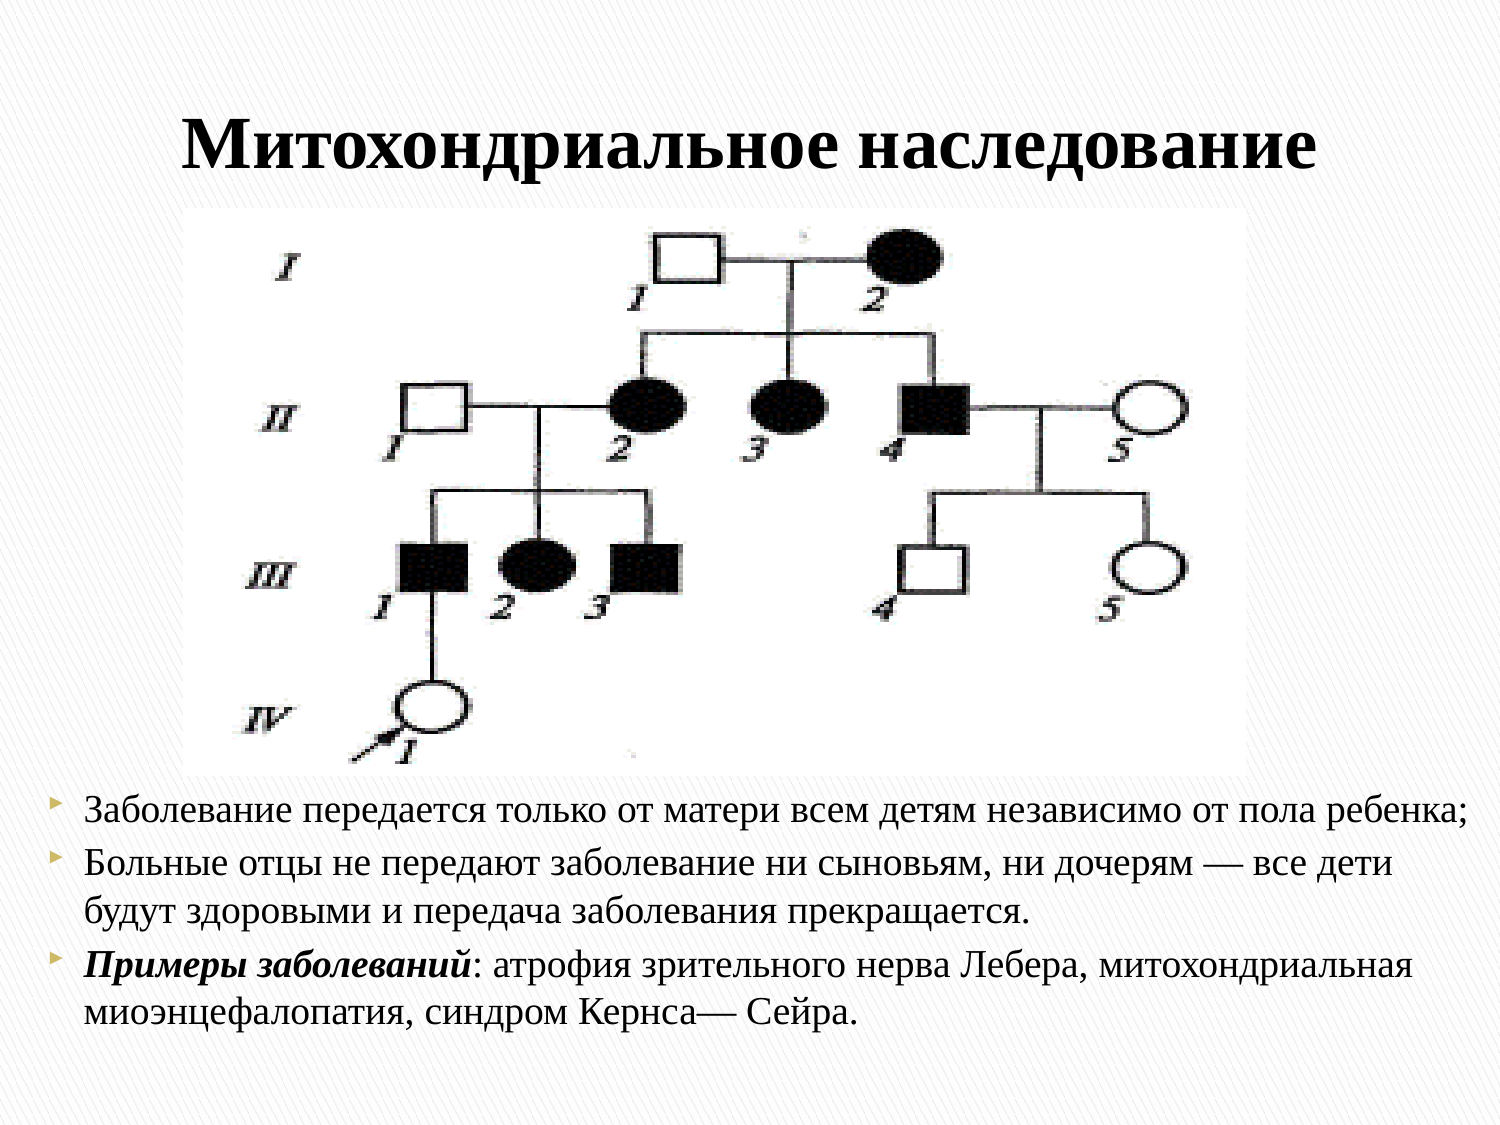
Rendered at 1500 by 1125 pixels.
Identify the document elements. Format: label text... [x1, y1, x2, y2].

title Митохондриальное наследование [75, 44, 1425, 233]
picture [182, 207, 1247, 776]
list Заболевание передается только от матери всем детям независимо от пола ребенка; Больные отцы не передают заболевание ни сыновьям, ни дочерям — все дети будут здоровыми и передача заболевания прекращается. Примеры заболеваний: атрофия зрительного нерва Лебера, митохондриальная миоэнцефалопатия, синдром Кернса— Сейра. [17, 775, 1500, 1089]
